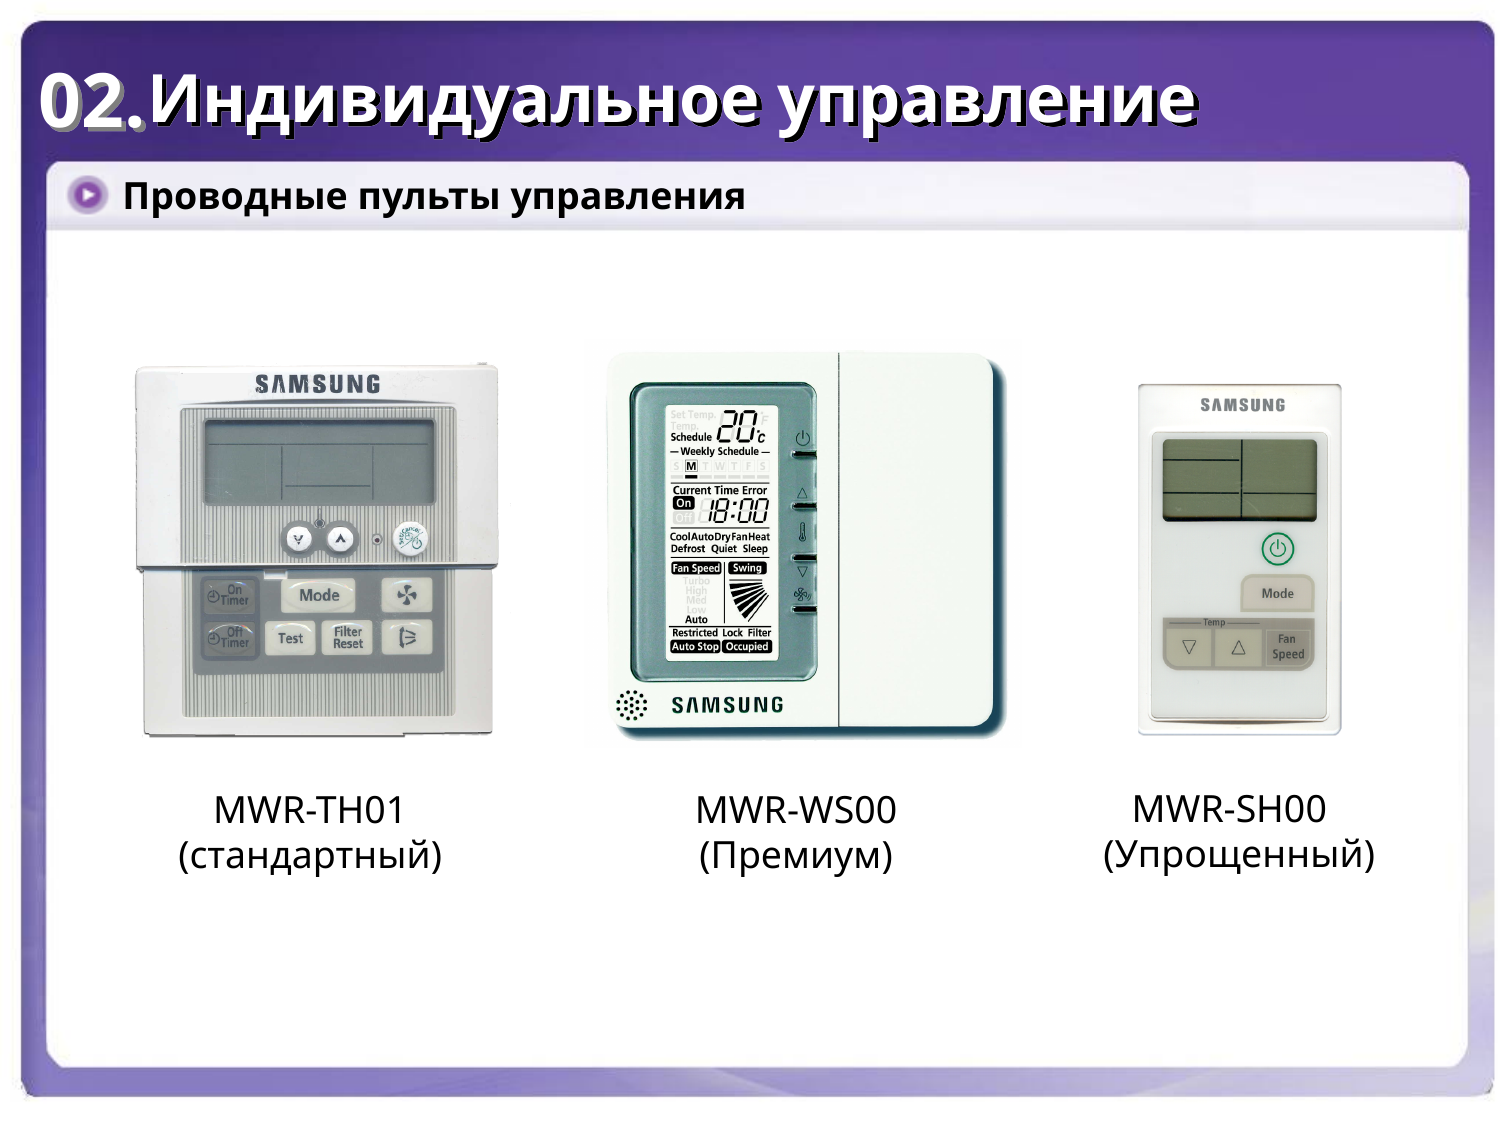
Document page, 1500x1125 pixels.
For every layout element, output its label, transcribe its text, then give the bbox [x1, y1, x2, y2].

picture [0, 0, 1500, 1125]
text_box 02. [23, 44, 161, 150]
text_box MWR-TH01 (стандартный) [163, 779, 457, 884]
text_box Проводные пульты управления [104, 162, 825, 226]
text_box MWR-SH00 (Упрощенный) [1069, 777, 1390, 883]
text_box MWR-WS00 (Премиум) [679, 779, 913, 884]
text_box Индивидуальное управление [165, 49, 1471, 142]
